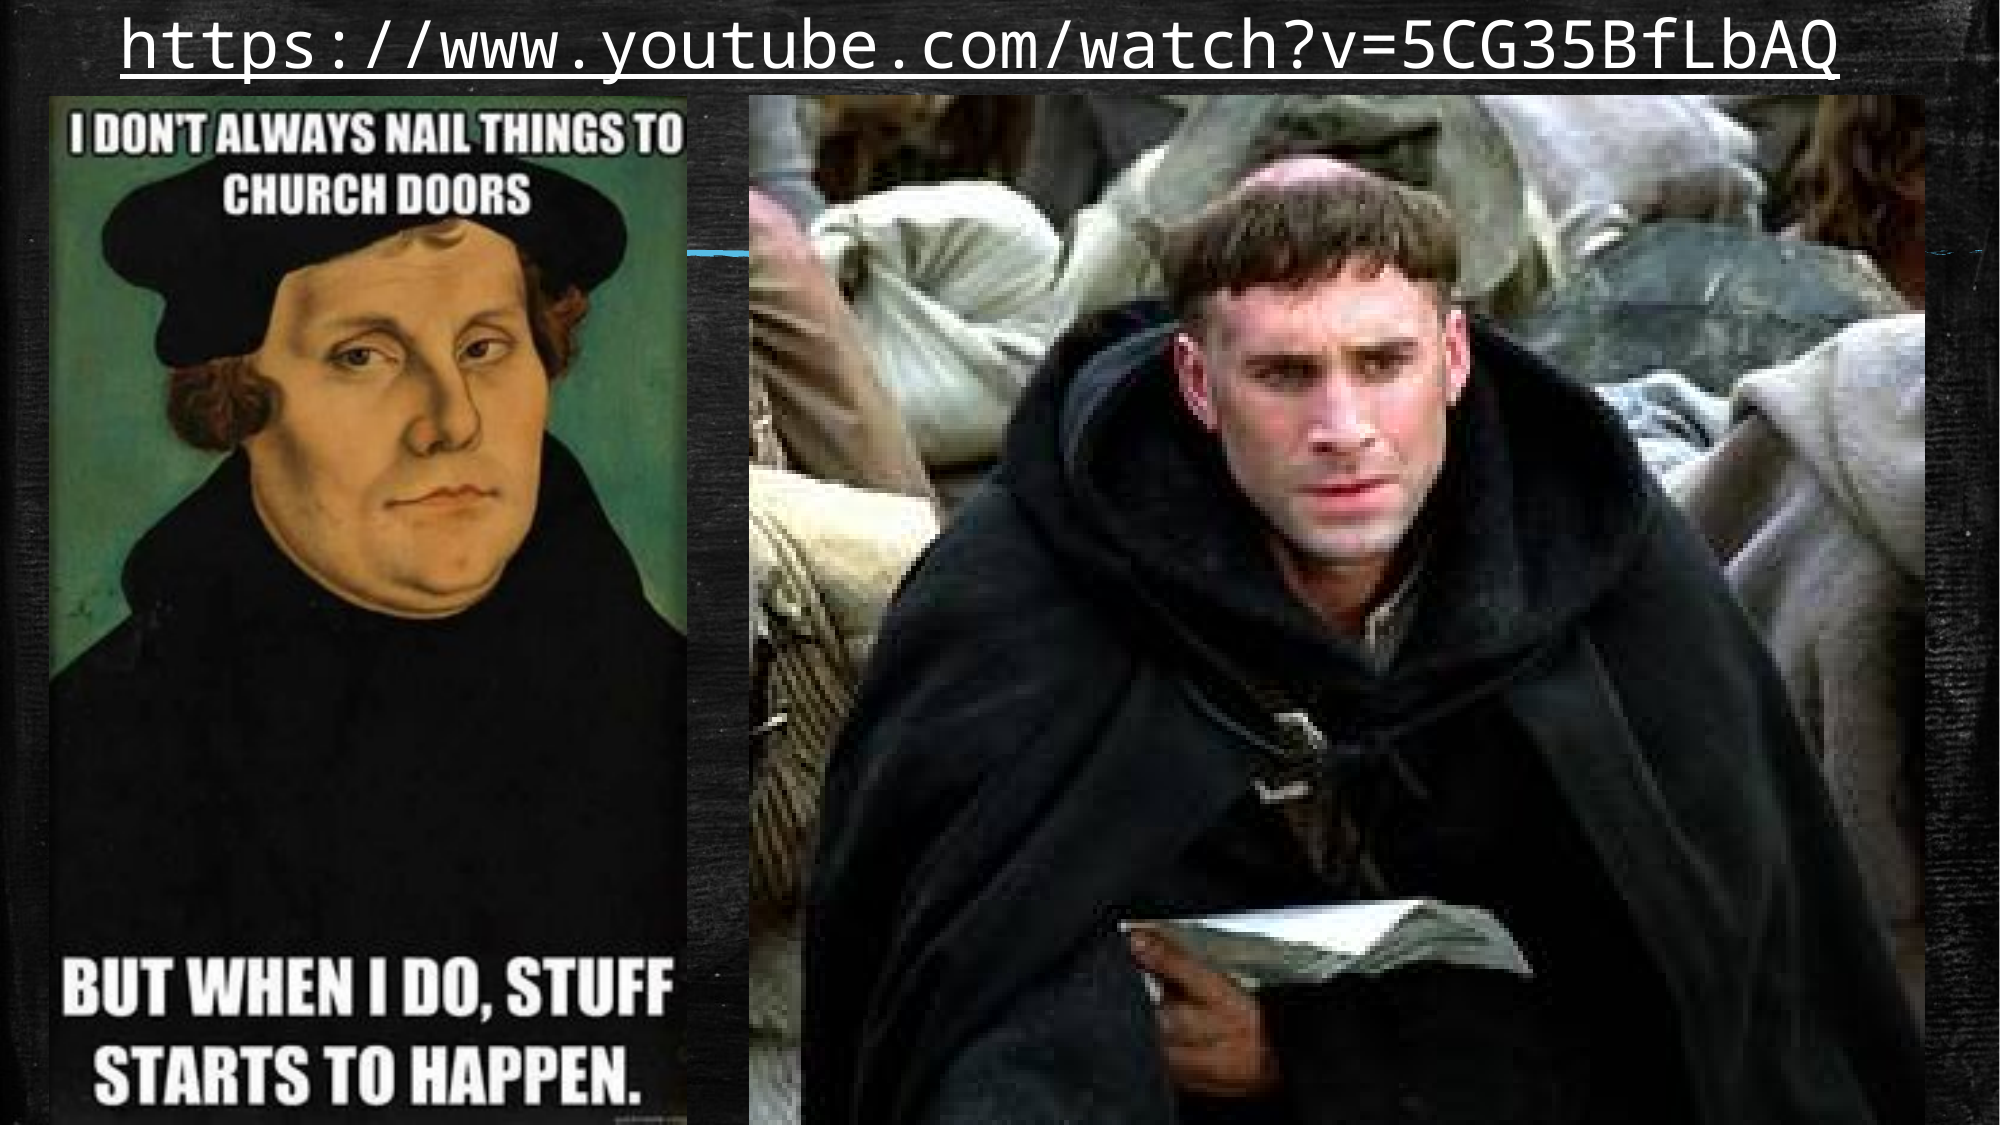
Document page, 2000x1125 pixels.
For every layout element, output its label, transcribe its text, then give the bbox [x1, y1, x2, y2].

picture [749, 95, 1925, 1125]
picture [49, 96, 687, 1125]
title https://www.youtube.com/watch?v=5CG35BfLbAQ [0, 0, 2000, 93]
